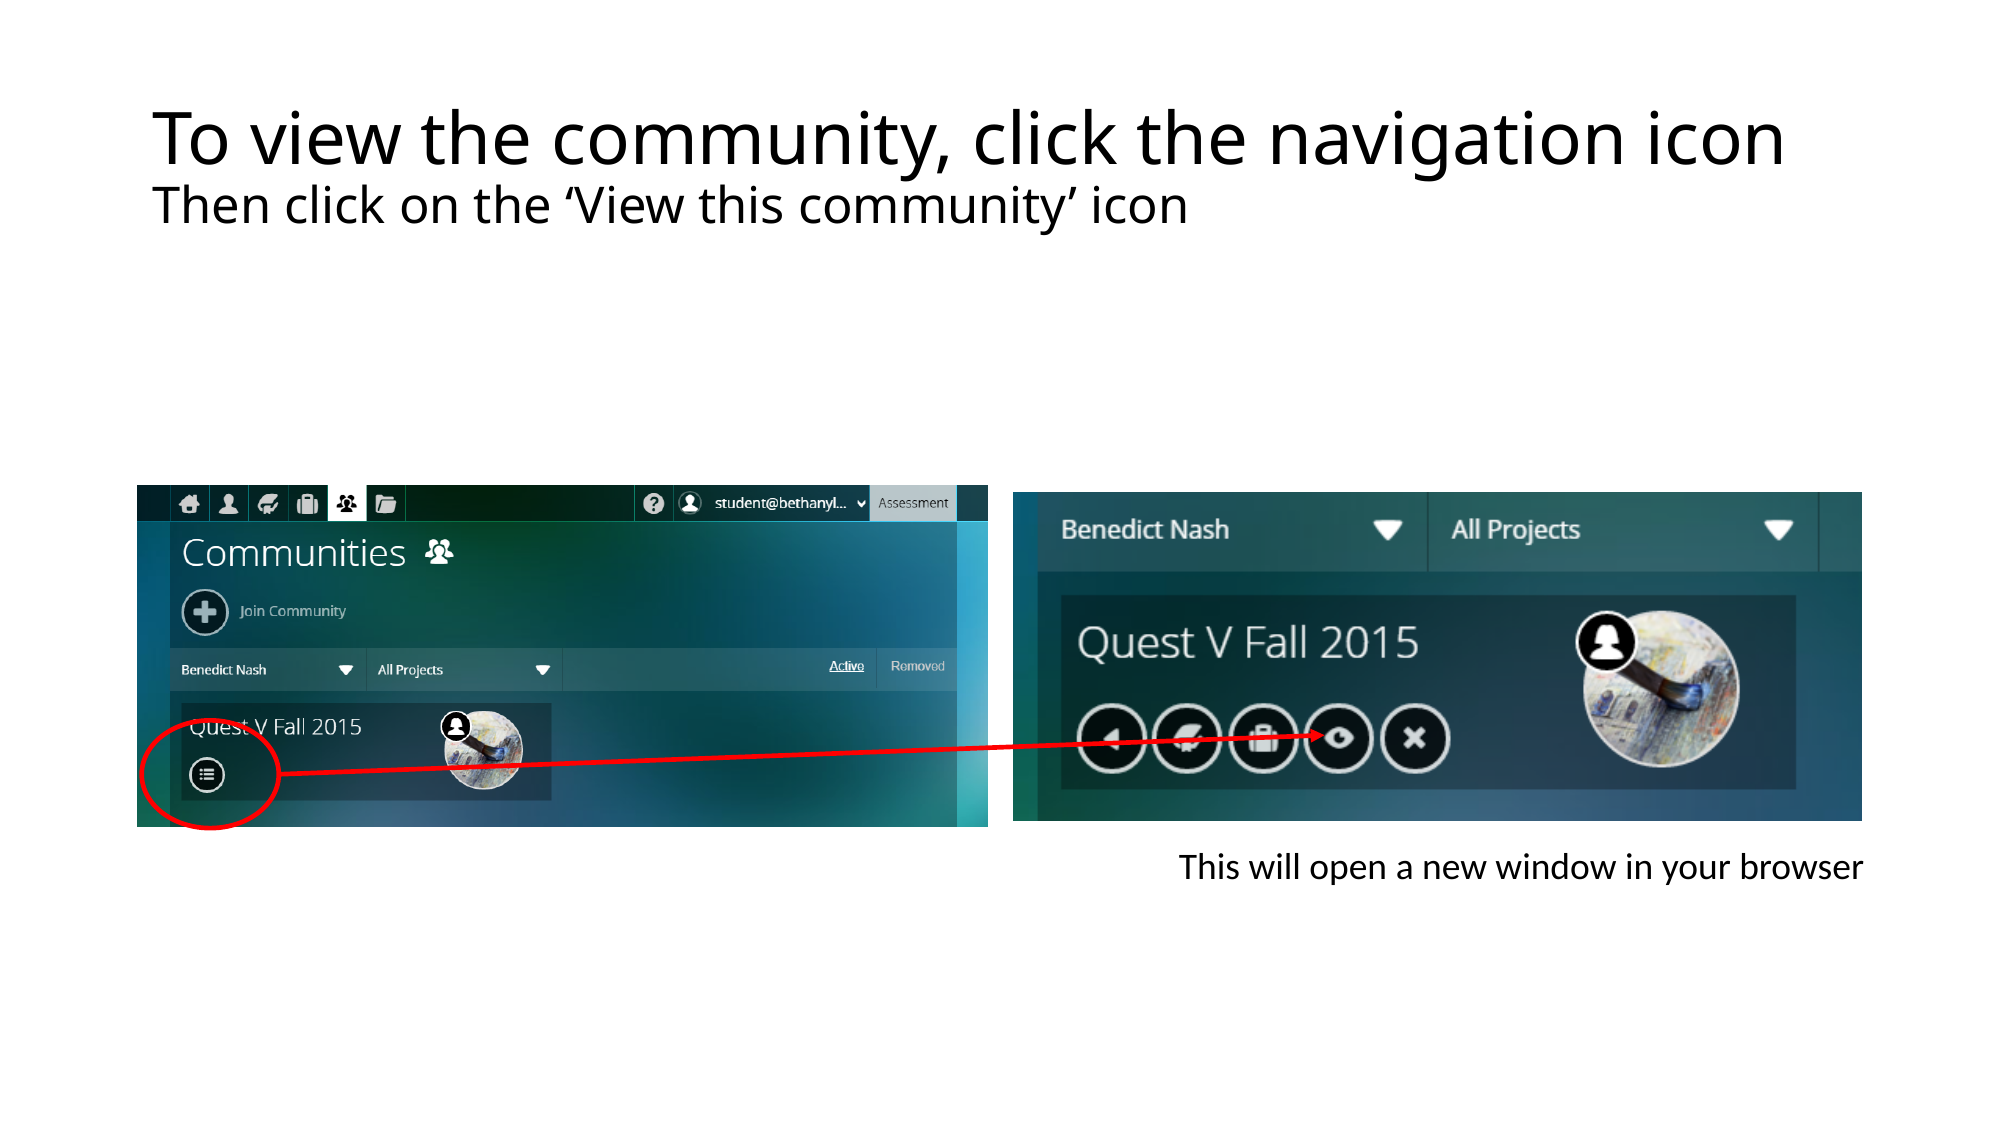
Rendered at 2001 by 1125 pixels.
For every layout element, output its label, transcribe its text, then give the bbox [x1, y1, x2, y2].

title To view the community, click the navigation icon Then click on the ‘View this community’ icon [137, 59, 1863, 278]
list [1013, 492, 1862, 821]
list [137, 485, 988, 827]
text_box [278, 735, 1325, 775]
text_box This will open a new window in your browser [1164, 835, 1927, 895]
